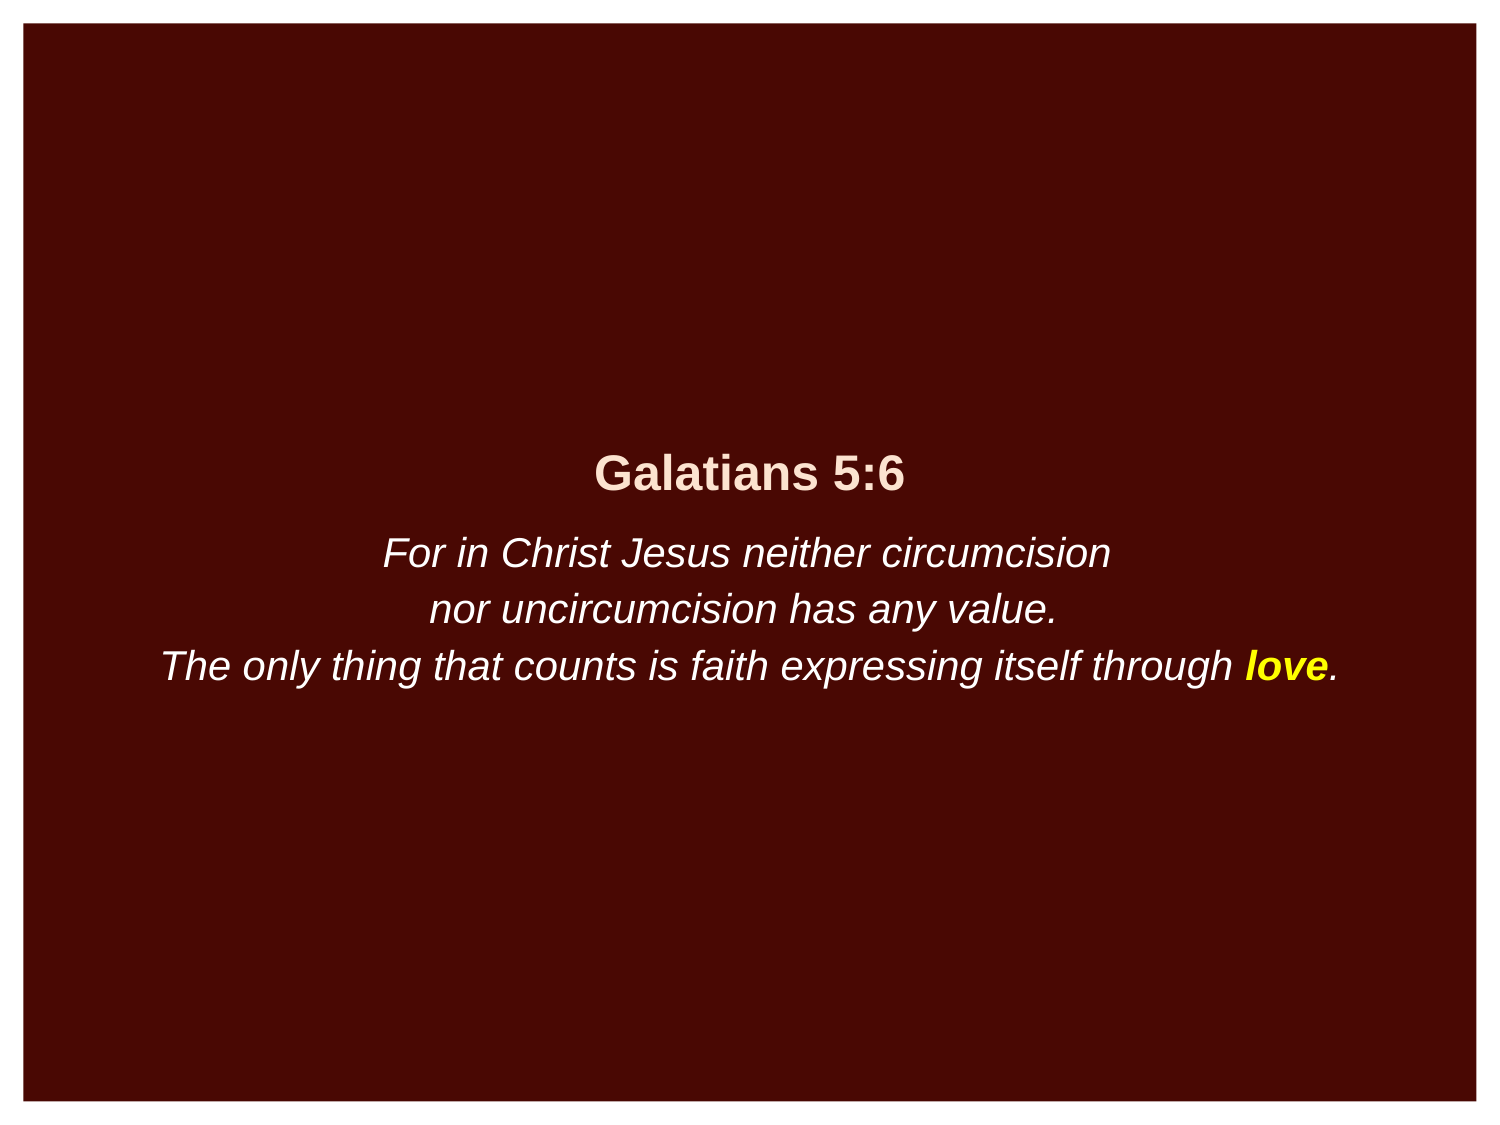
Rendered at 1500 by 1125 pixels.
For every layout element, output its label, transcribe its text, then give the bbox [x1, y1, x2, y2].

text_box Galatians 5:6 For in Christ Jesus neither circumcision nor uncircumcision has any value. The only thing that counts is faith expressing itself through love. [0, 433, 1500, 696]
text_box [23, 23, 1477, 433]
text_box [23, 696, 1477, 1102]
